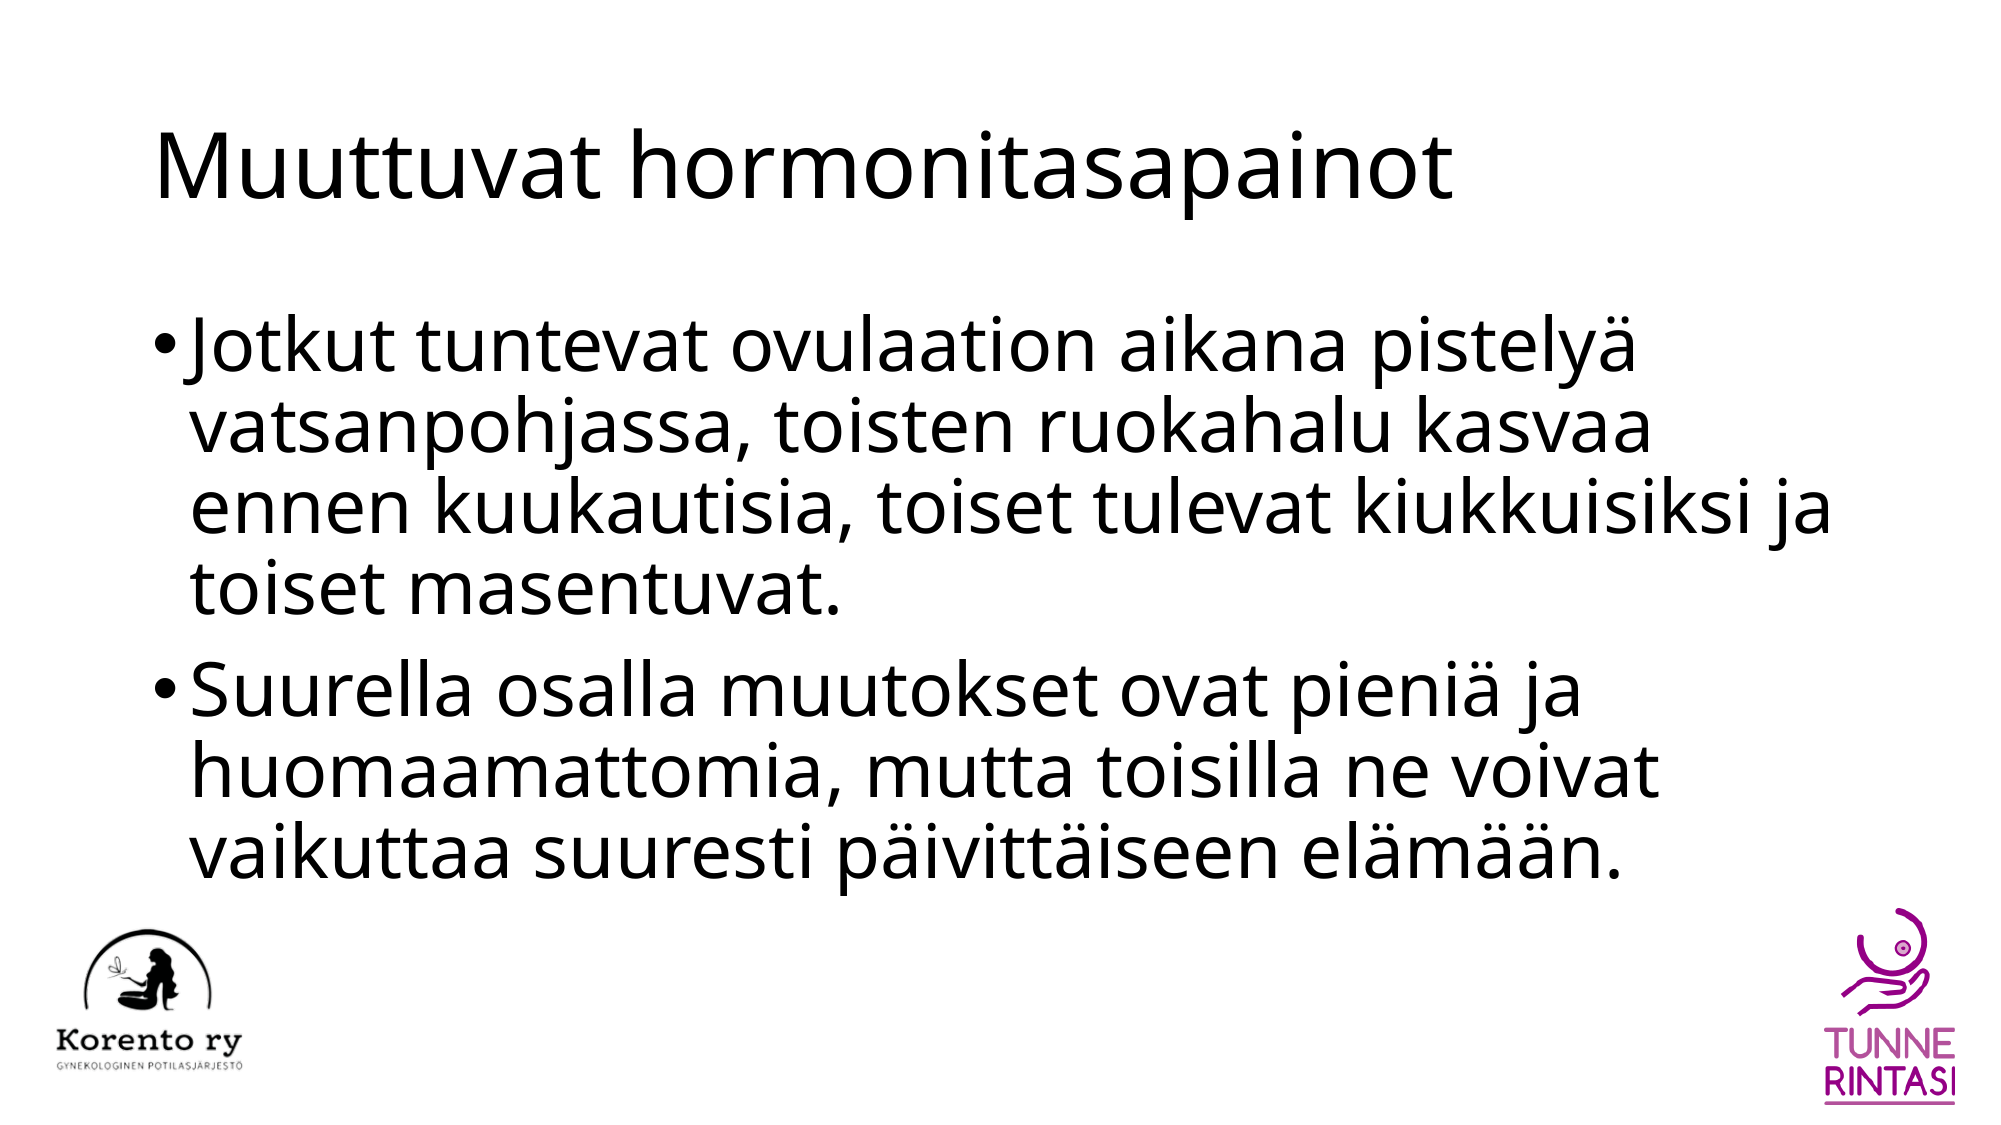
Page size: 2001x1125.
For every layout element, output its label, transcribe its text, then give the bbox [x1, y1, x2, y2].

list Jotkut tuntevat ovulaation aikana pistelyä vatsanpohjassa, toisten ruokahalu kasvaa ennen kuukautisia, toiset tulevat kiukkuisiksi ja toiset masentuvat. Suurella osalla muutokset ovat pieniä ja huomaamattomia, mutta toisilla ne voivat vaikuttaa suuresti päivittäiseen elämään. [137, 299, 1863, 1014]
picture [1824, 907, 1955, 1106]
title Muuttuvat hormonitasapainot [137, 59, 1863, 278]
picture [27, 910, 266, 1106]
